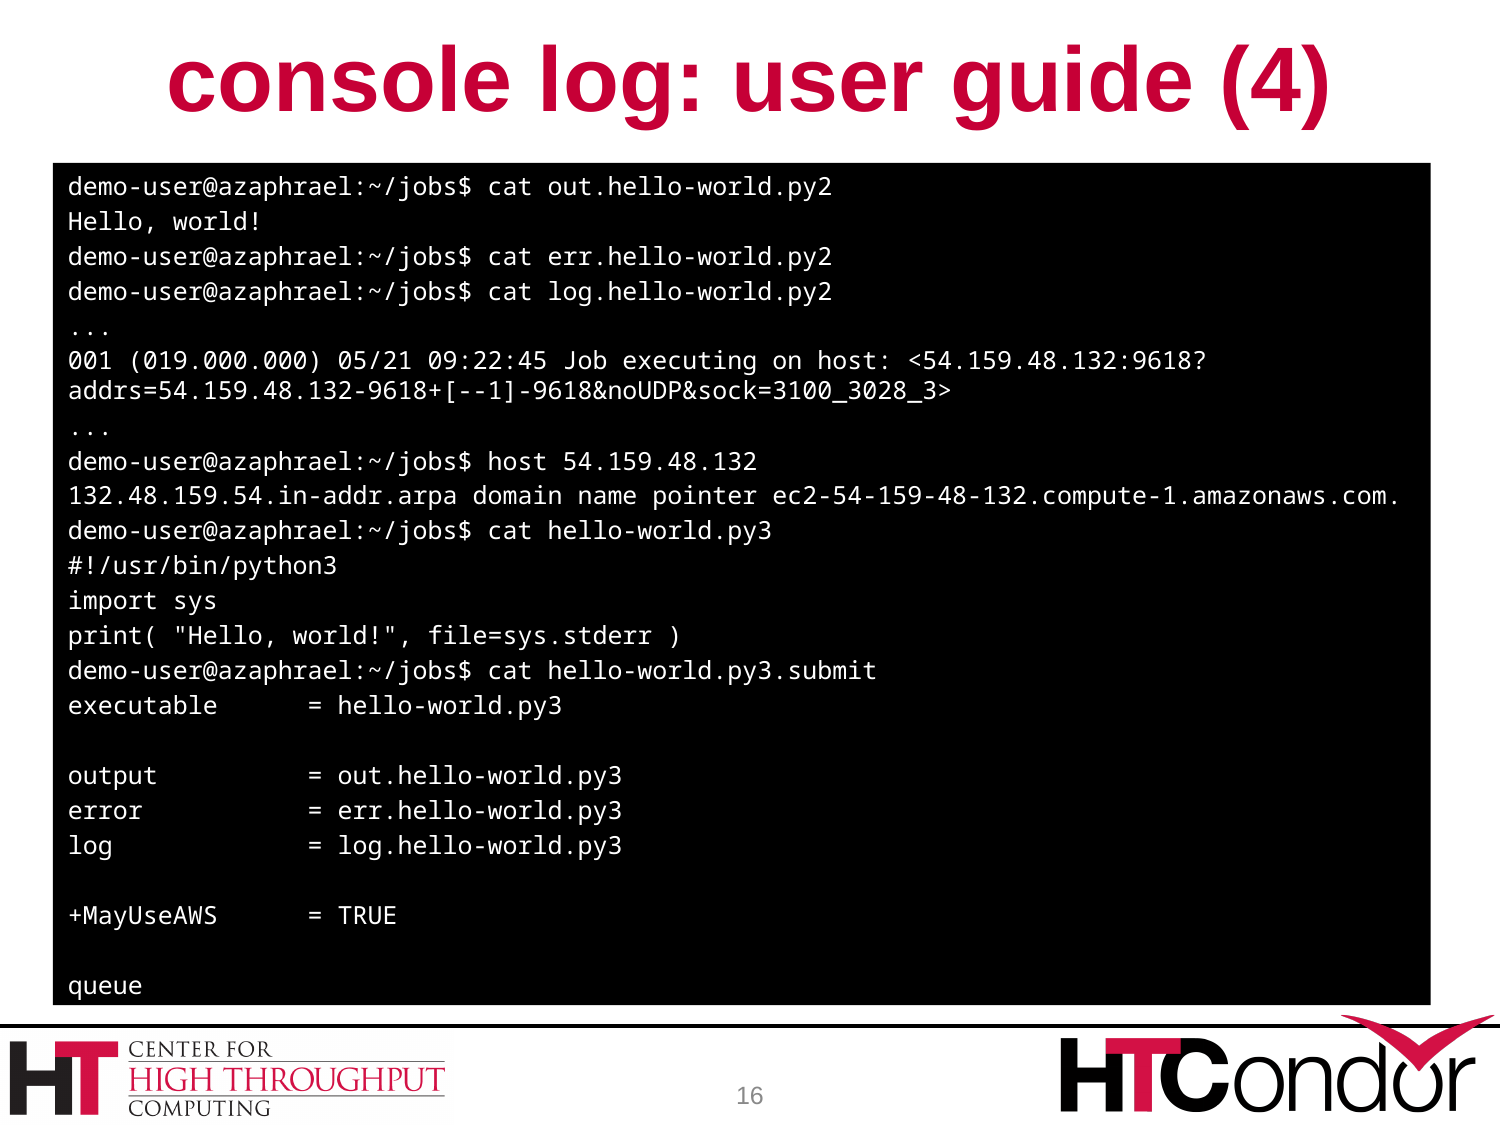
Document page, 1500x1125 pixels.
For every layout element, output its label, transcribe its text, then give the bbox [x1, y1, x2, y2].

list demo-user@azaphrael:~/jobs$ cat out.hello-world.py2 Hello, world! demo-user@azaphrael:~/jobs$ cat err.hello-world.py2 demo-user@azaphrael:~/jobs$ cat log.hello-world.py2 ... 001 (019.000.000) 05/21 09:22:45 Job executing on host: <54.159.48.132:9618?addrs=54.159.48.132-9618+[--1]-9618&noUDP&sock=3100_3028_3> ... demo-user@azaphrael:~/jobs$ host 54.159.48.132 132.48.159.54.in-addr.arpa domain name pointer ec2-54-159-48-132.compute-1.amazonaws.com. demo-user@azaphrael:~/jobs$ cat hello-world.py3 #!/usr/bin/python3 import sys print( "Hello, world!", file=sys.stderr ) demo-user@azaphrael:~/jobs$ cat hello-world.py3.submit executable = hello-world.py3 output = out.hello-world.py3 error = err.hello-world.py3 log = log.hello-world.py3 +MayUseAWS = TRUE queue [52, 162, 1431, 1006]
slide_number 16 [575, 1065, 925, 1125]
title console log: user guide (4) [0, 0, 1500, 150]
picture [1055, 1014, 1500, 1119]
picture [0, 1029, 454, 1125]
